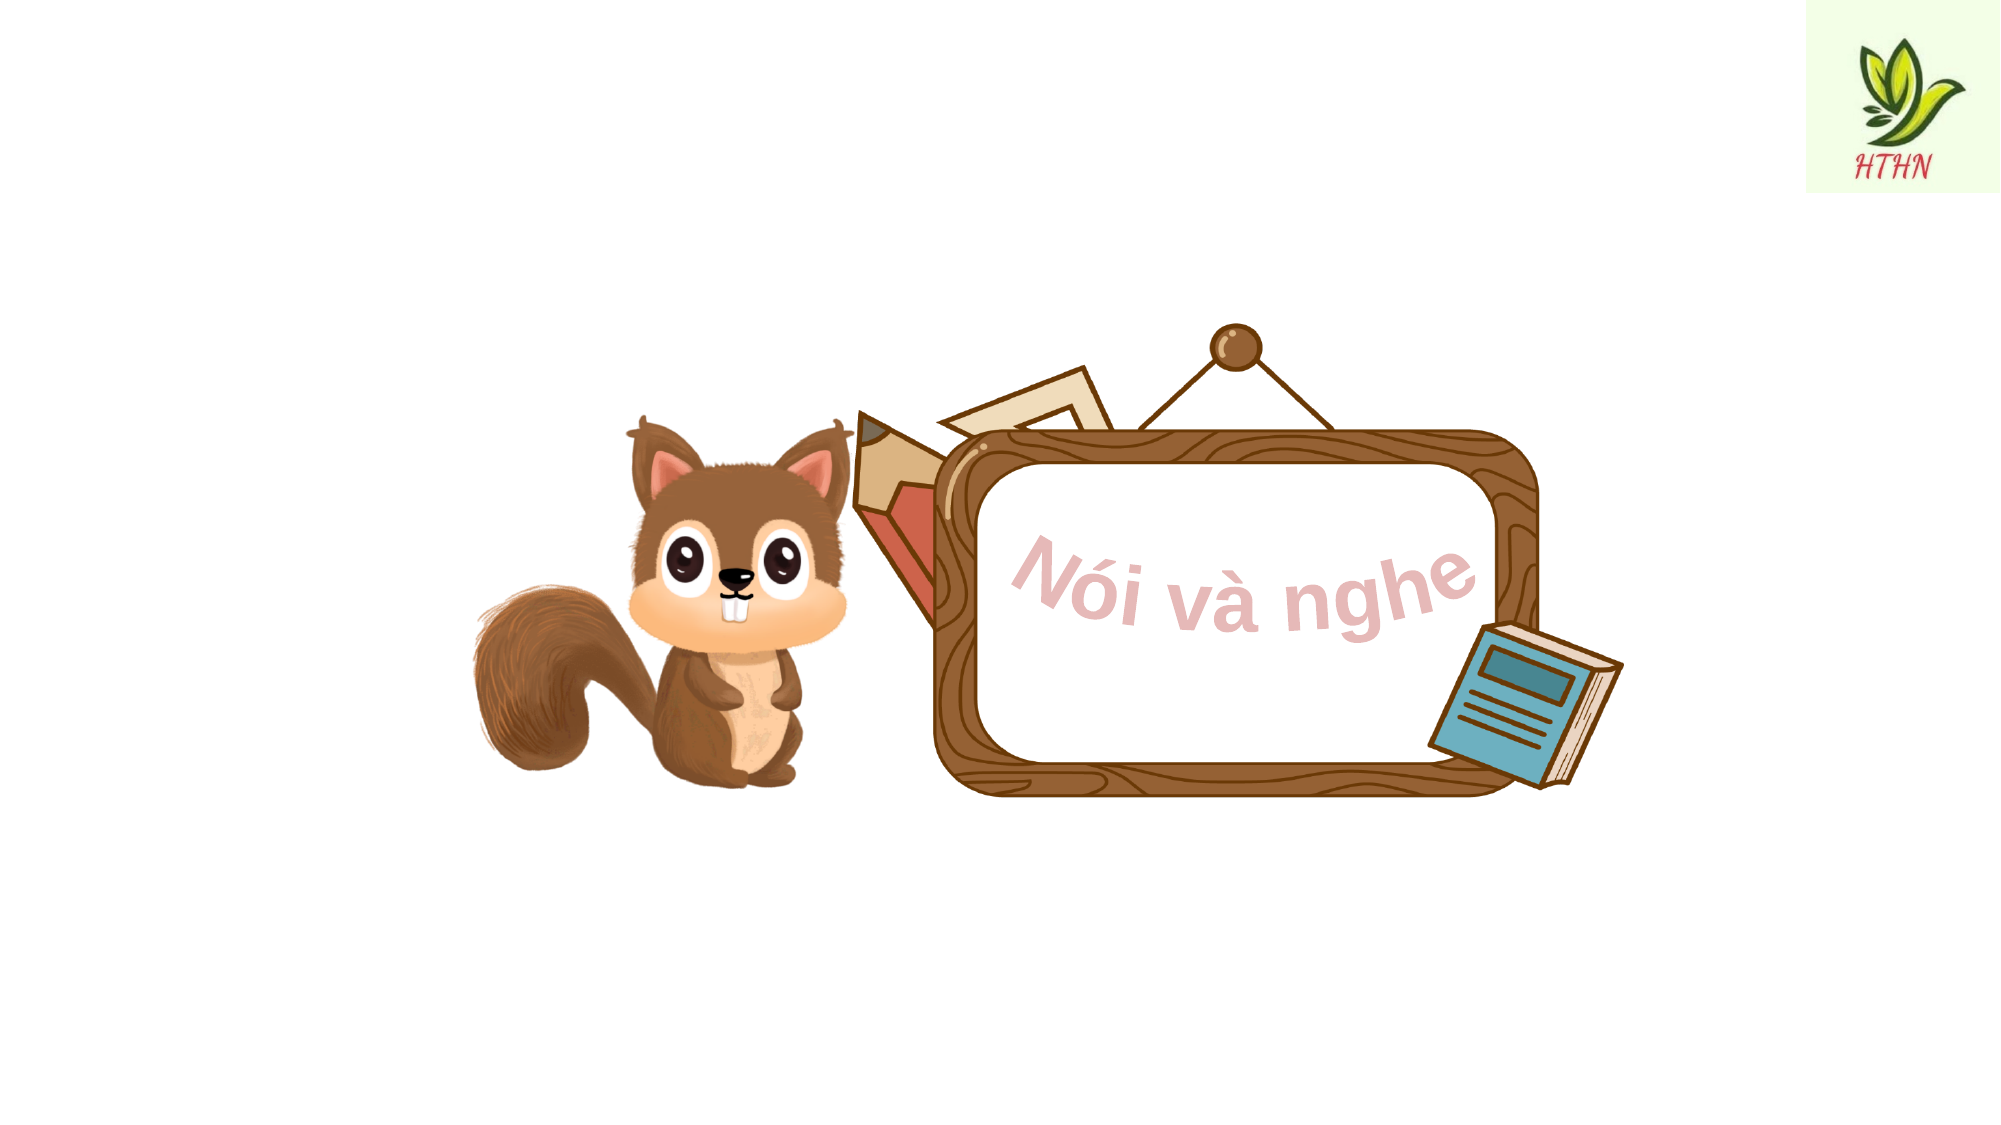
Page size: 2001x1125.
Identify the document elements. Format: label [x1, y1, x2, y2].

picture [1806, 0, 2000, 193]
picture [409, 264, 1681, 860]
